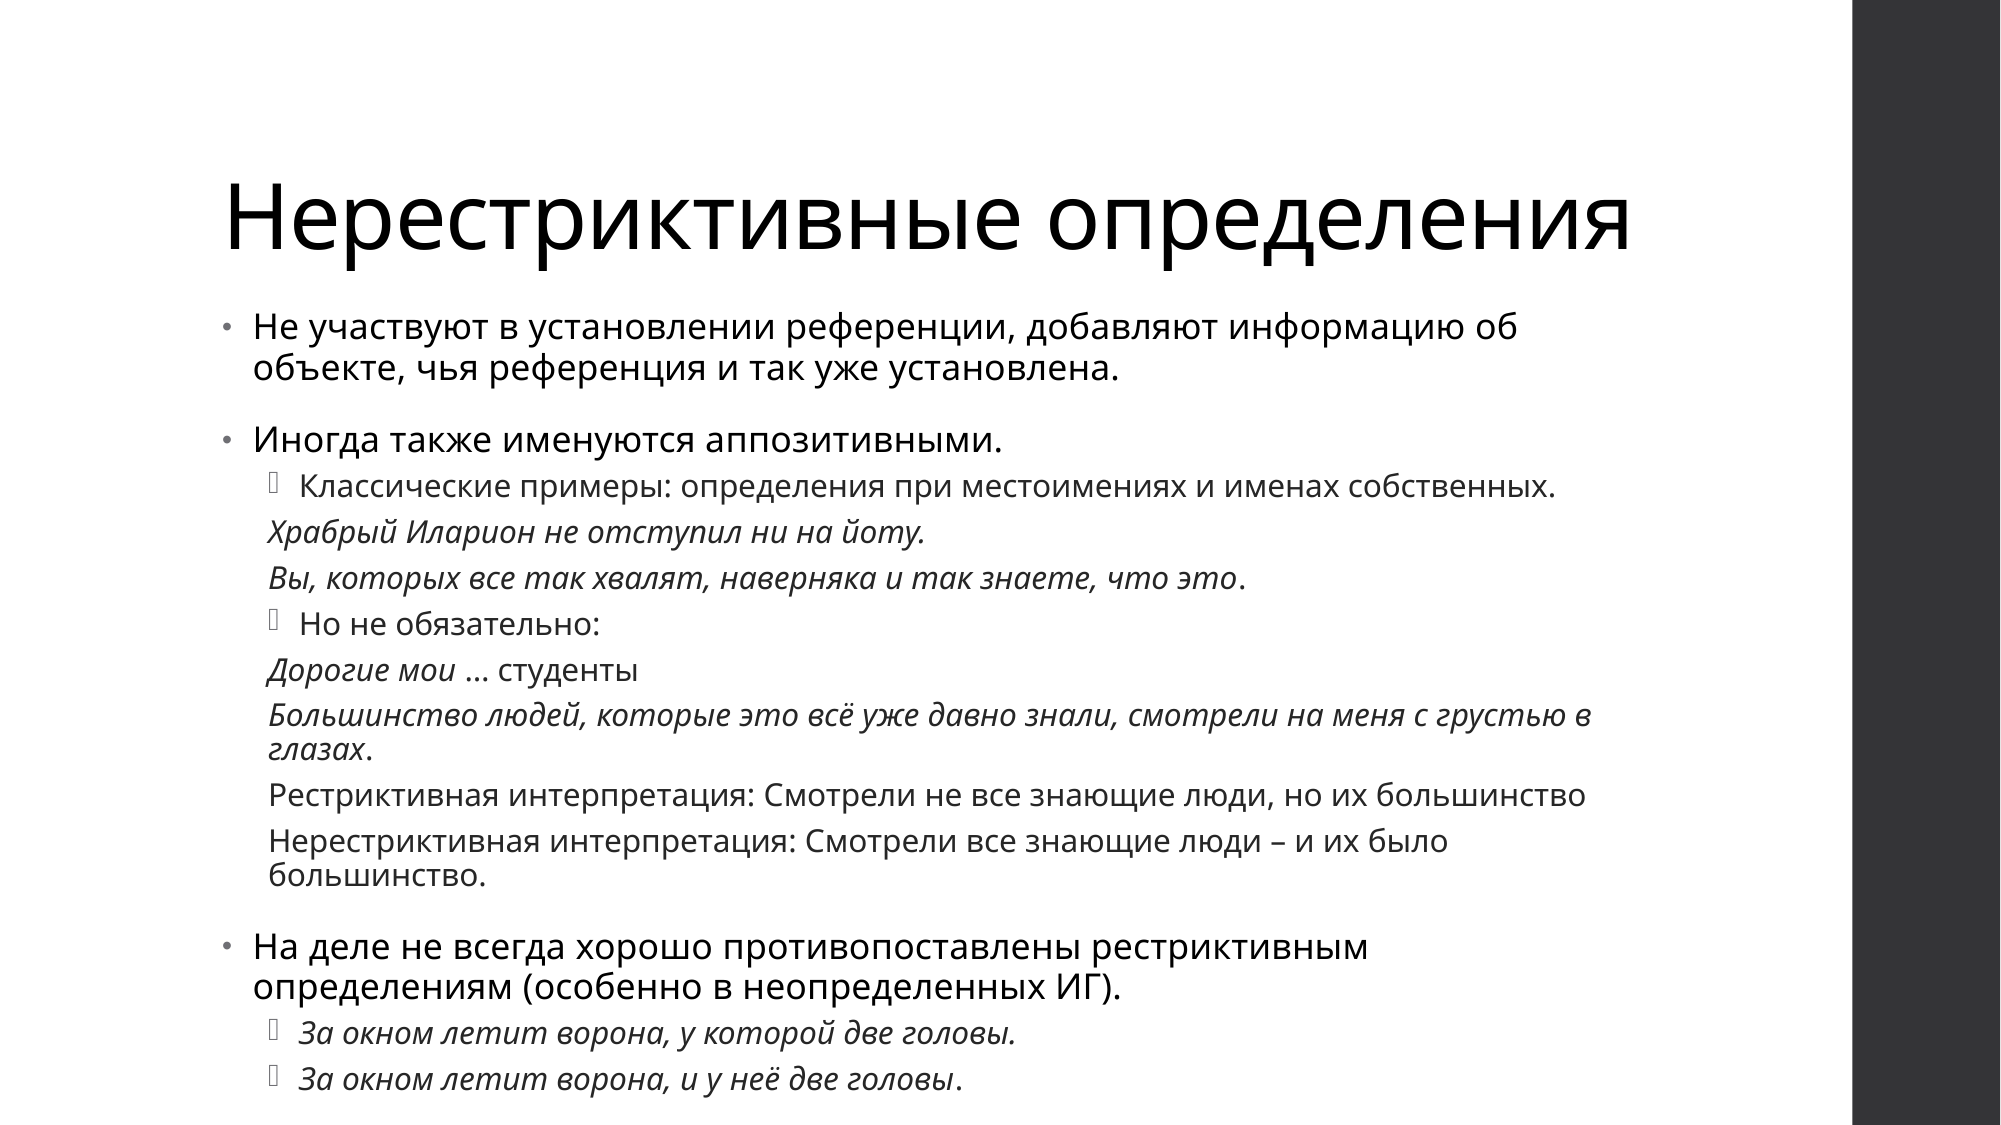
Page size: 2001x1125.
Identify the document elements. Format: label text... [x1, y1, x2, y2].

list Не участвуют в установлении референции, добавляют информацию об объекте, чья референция и так уже установлена. Иногда также именуются аппозитивными. Классические примеры: определения при местоимениях и именах собственных. Храбрый Иларион не отступил ни на йоту. Вы, которых все так хвалят, наверняка и так знаете, что это. Но не обязательно: Дорогие мои … студенты Большинство людей, которые это всё уже давно знали, смотрели на меня с грустью в глазах. Рестриктивная интерпретация: Смотрели не все знающие люди, но их большинство Нерестриктивная интерпретация: Смотрели все знающие люди – и их было большинство. На деле не всегда хорошо противопоставлены рестриктивным определениям (особенно в неопределенных ИГ). За окном летит ворона, у которой две головы. За окном летит ворона, и у неё две головы. [206, 299, 1617, 1125]
title Нерестриктивные определения [206, 60, 1797, 278]
